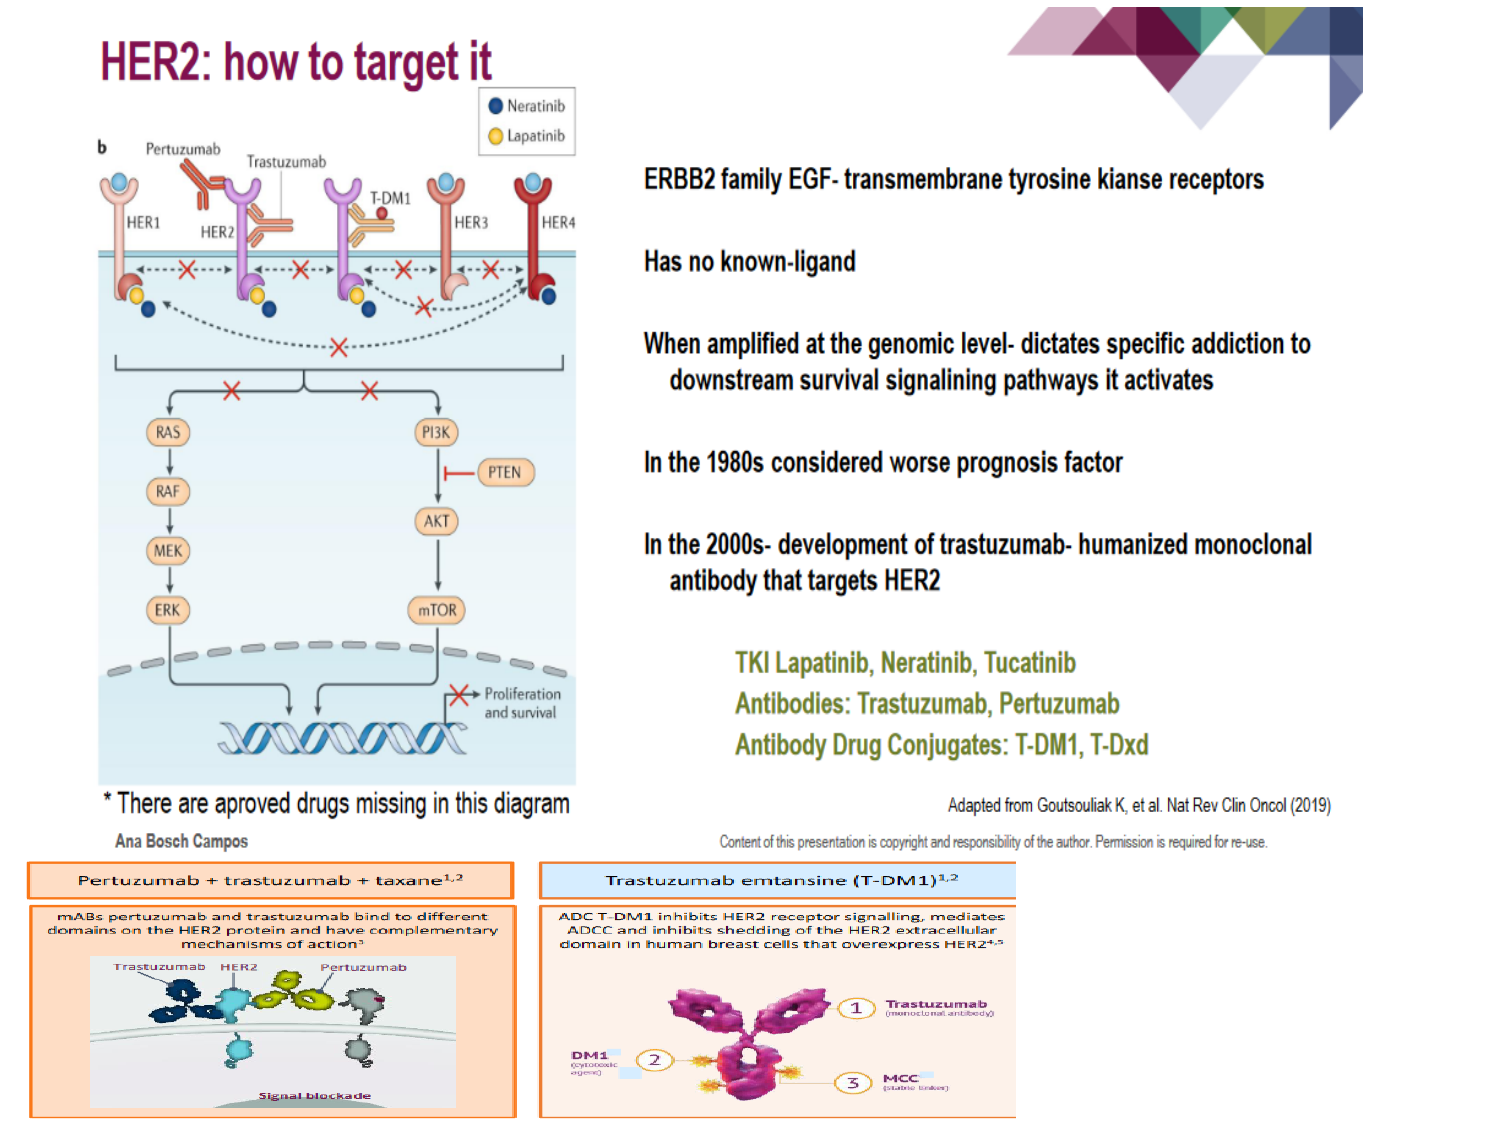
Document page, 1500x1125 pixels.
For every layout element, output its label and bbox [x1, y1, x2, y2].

picture [23, 857, 1016, 1125]
list [52, 7, 1363, 876]
